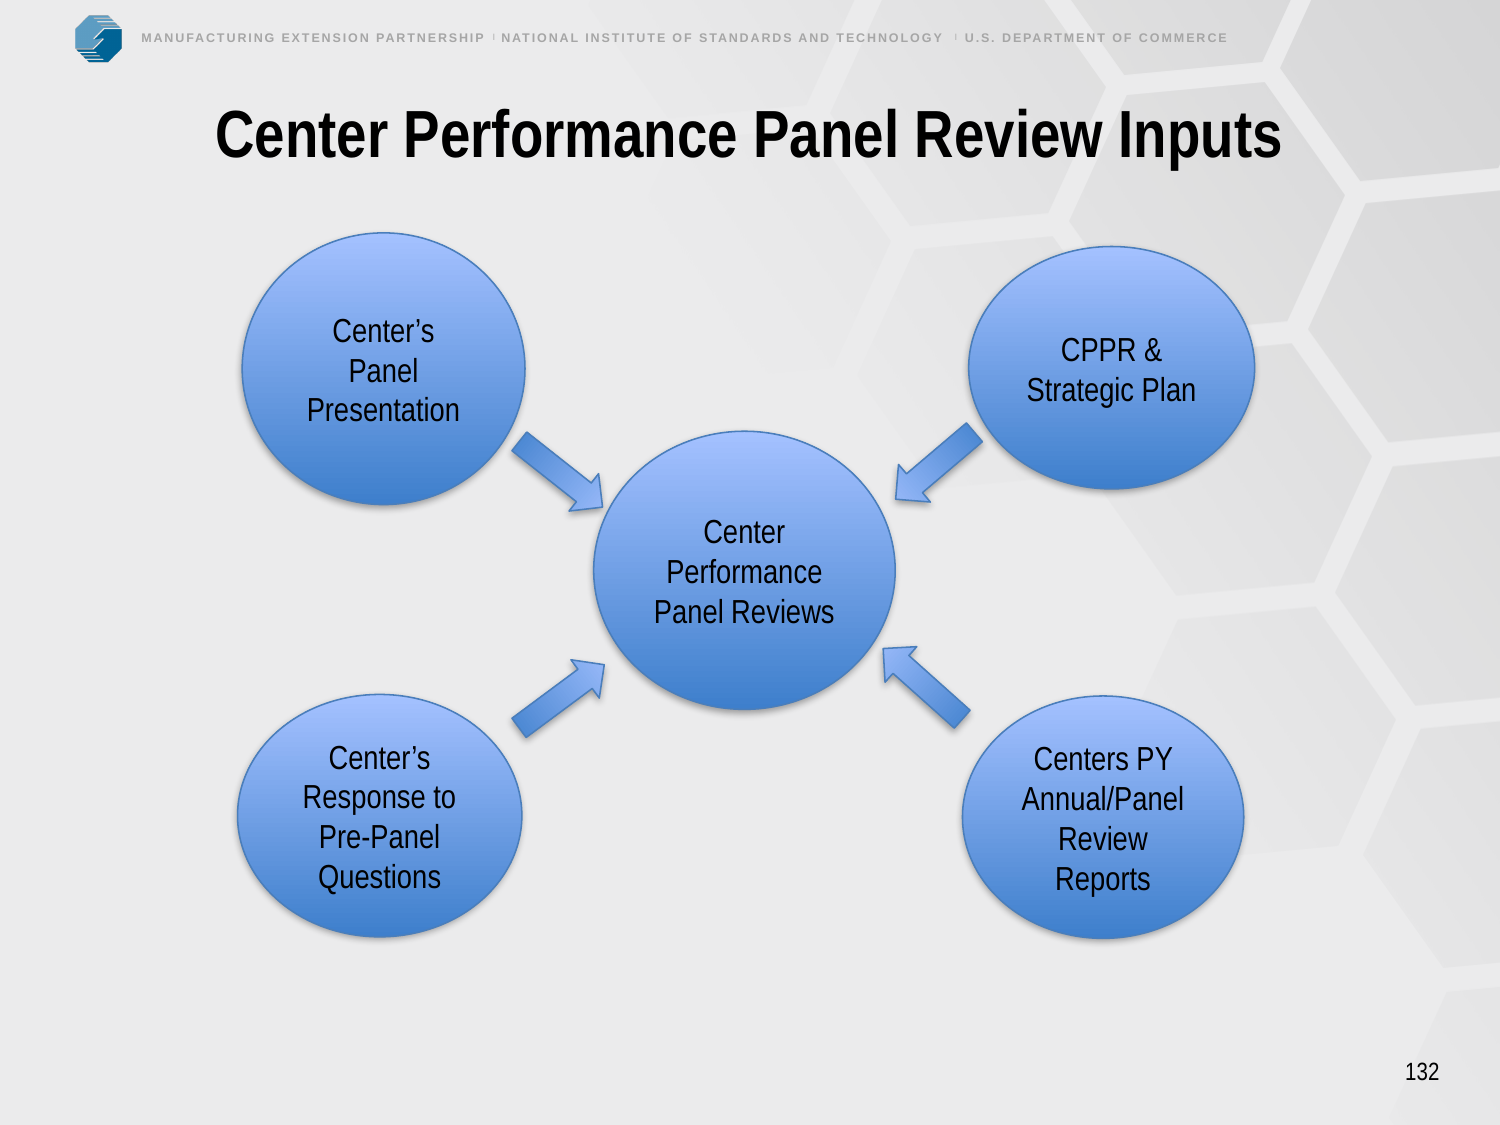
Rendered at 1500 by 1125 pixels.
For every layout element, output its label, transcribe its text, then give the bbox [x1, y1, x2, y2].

title Center Performance Panel Review Inputs [75, 82, 1425, 199]
text_box [511, 659, 606, 739]
text_box CPPR & Strategic Plan [967, 245, 1256, 490]
text_box Center’s Panel Presentation [241, 232, 526, 506]
text_box [894, 422, 983, 503]
text_box Centers PY Annual/Panel Review Reports [961, 695, 1245, 940]
text_box [882, 645, 971, 729]
text_box [511, 431, 604, 512]
slide_number 132 [1390, 1048, 1467, 1109]
text_box Center Performance Panel Reviews [592, 430, 896, 711]
picture [0, 0, 1500, 1125]
text_box Center’s Response to Pre-Panel Questions [236, 693, 523, 938]
